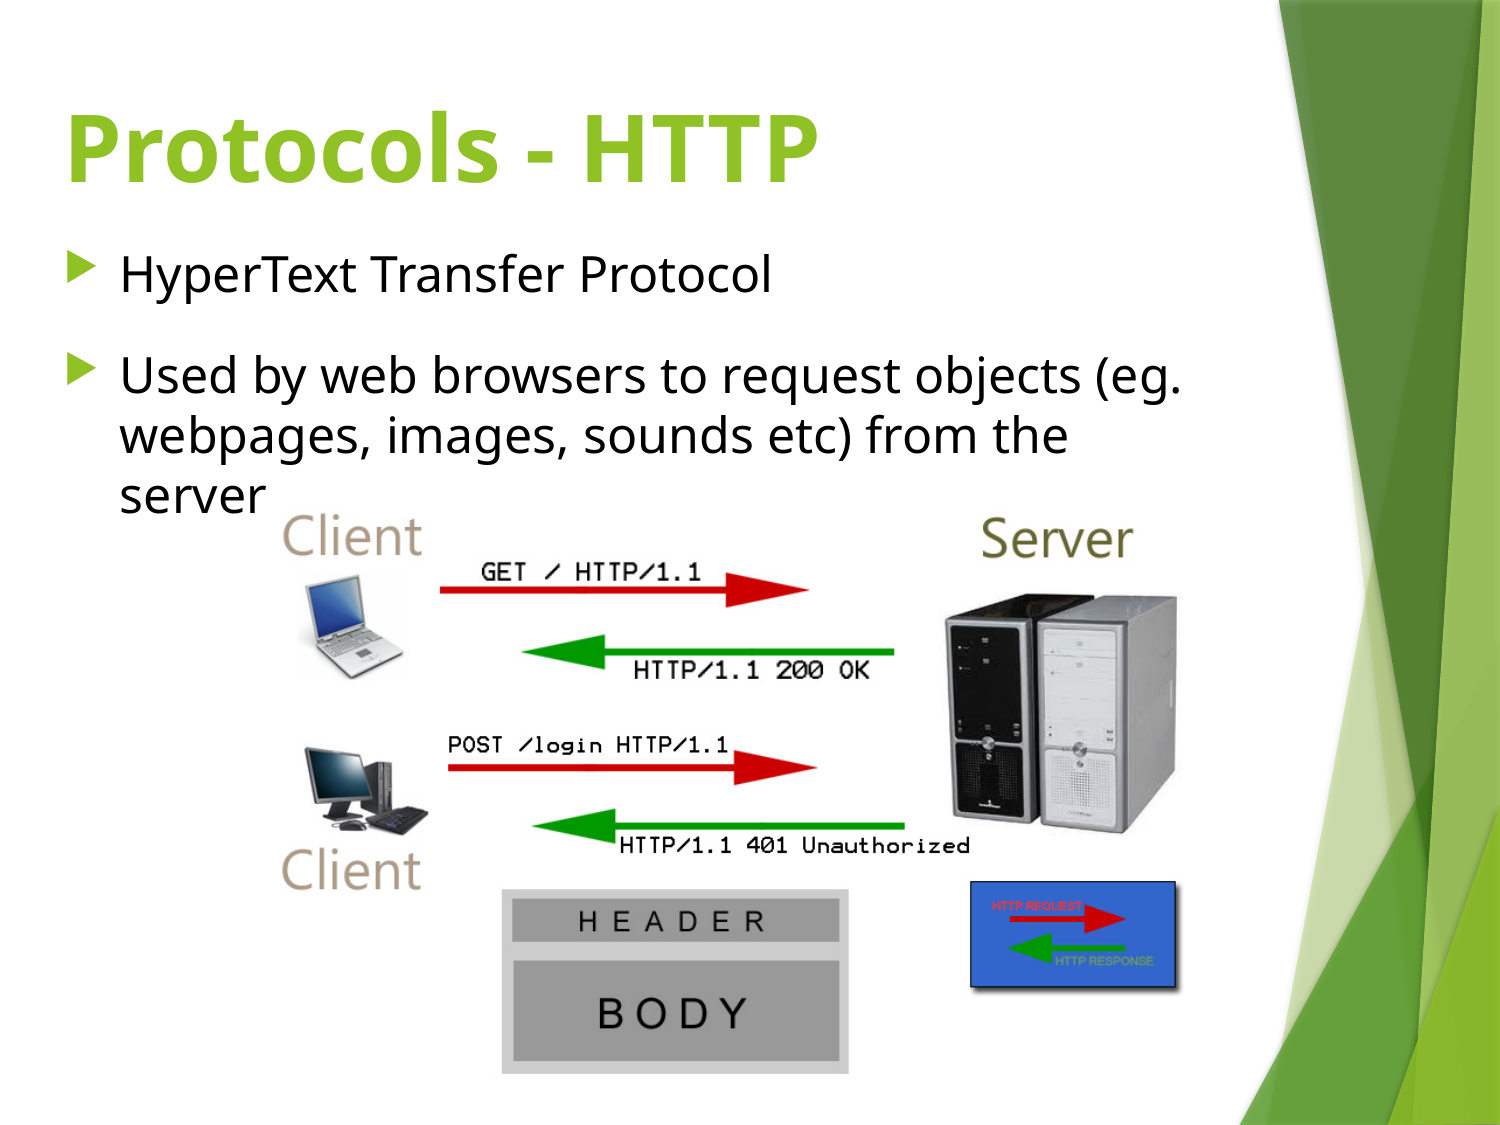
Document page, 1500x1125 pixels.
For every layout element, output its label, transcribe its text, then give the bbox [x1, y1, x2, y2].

title Protocols - HTTP [48, 55, 1240, 234]
picture [280, 505, 1192, 1089]
list HyperText Transfer Protocol Used by web browsers to request objects (eg. webpages, images, sounds etc) from the server [48, 234, 1240, 1021]
